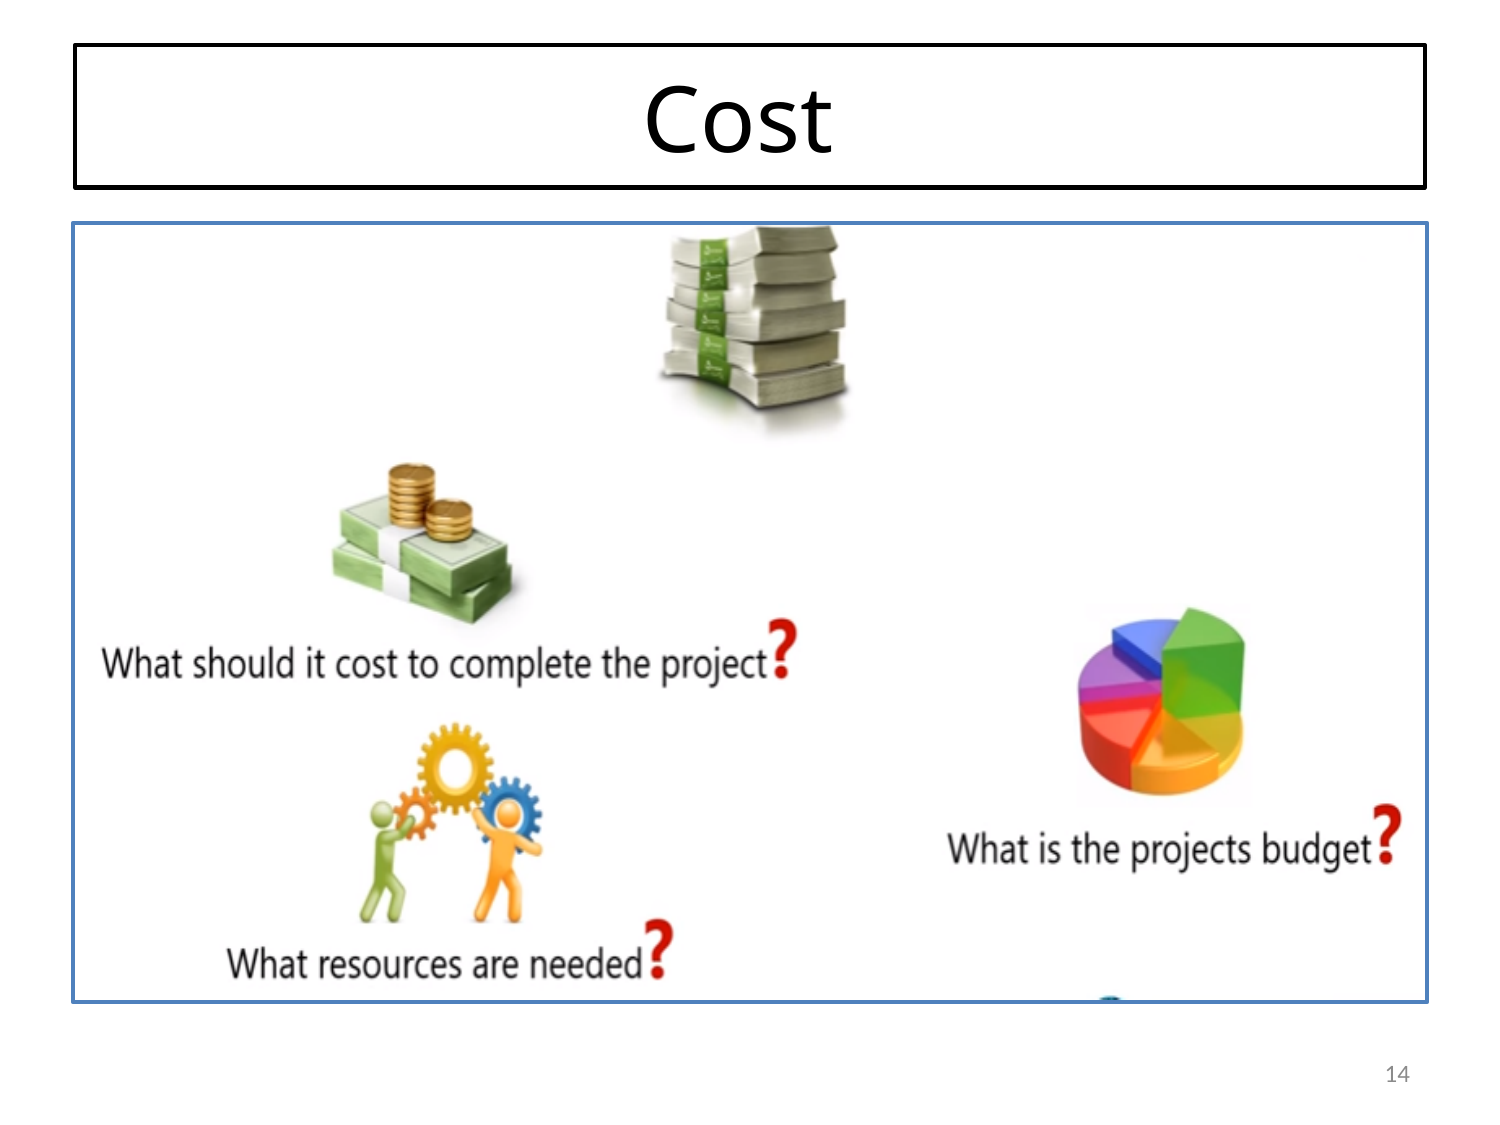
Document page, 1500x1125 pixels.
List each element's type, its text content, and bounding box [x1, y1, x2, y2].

title Cost [73, 43, 1427, 190]
slide_number 14 [1074, 1042, 1425, 1103]
picture [74, 224, 1426, 1001]
